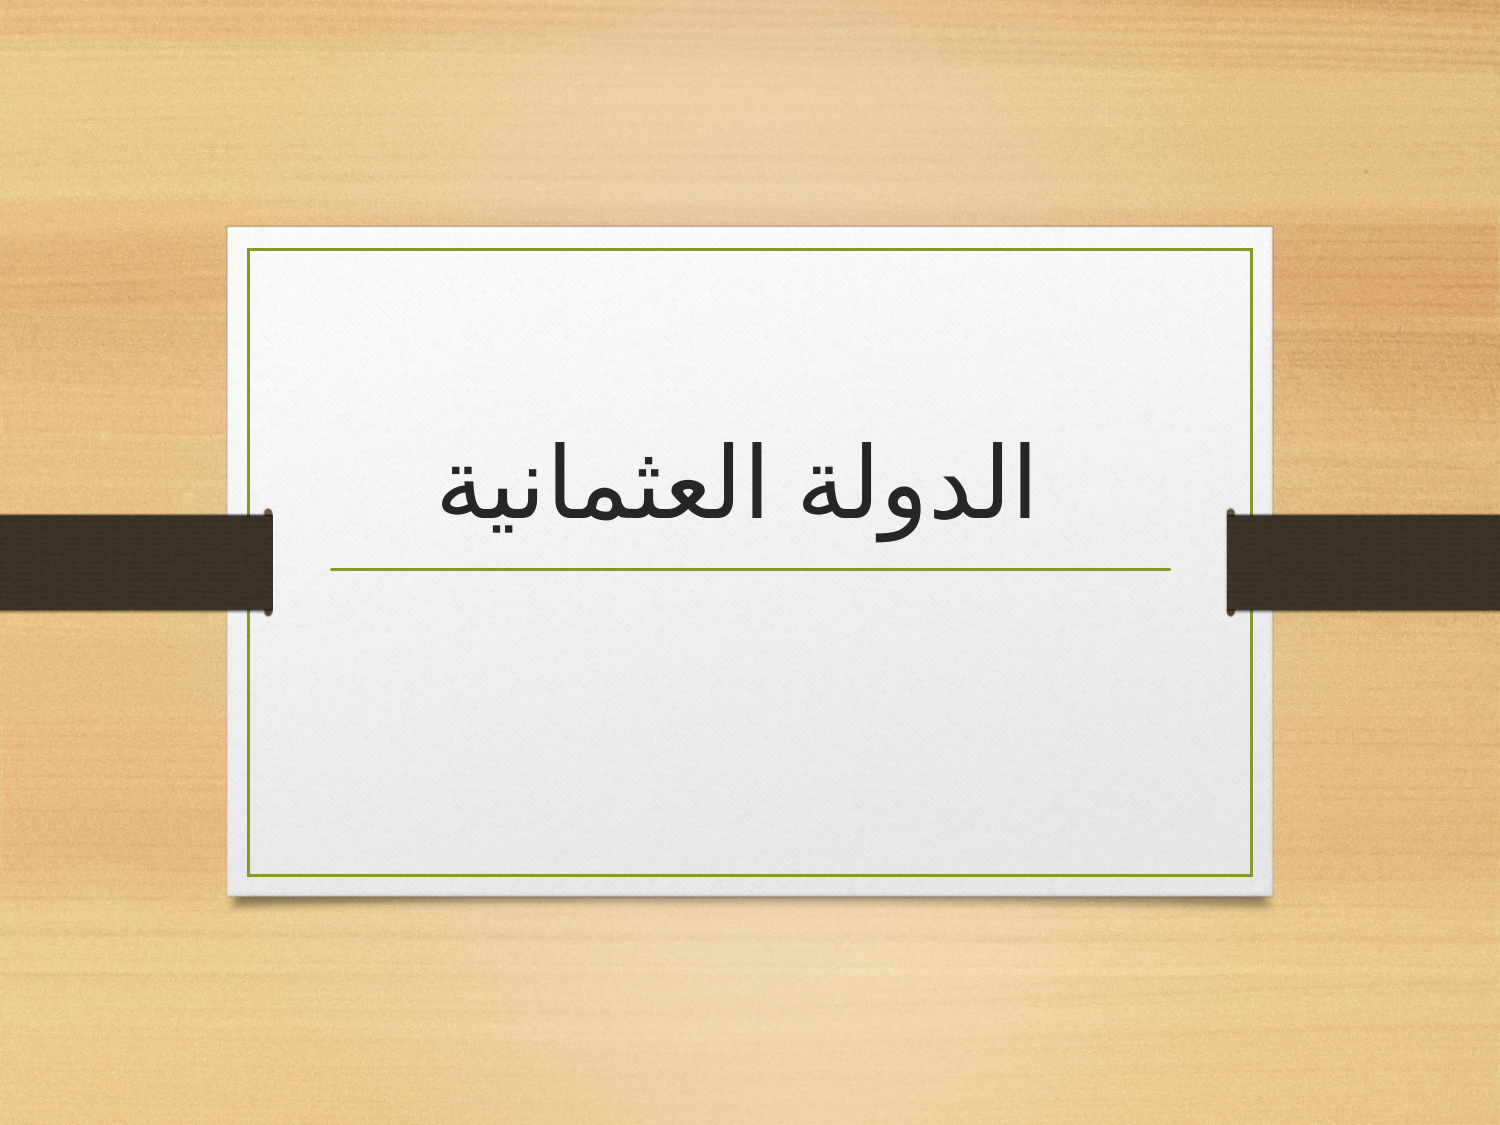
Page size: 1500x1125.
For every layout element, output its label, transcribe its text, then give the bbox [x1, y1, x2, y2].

title الدولة العثمانية [315, 297, 1187, 546]
picture [0, 0, 1500, 1125]
